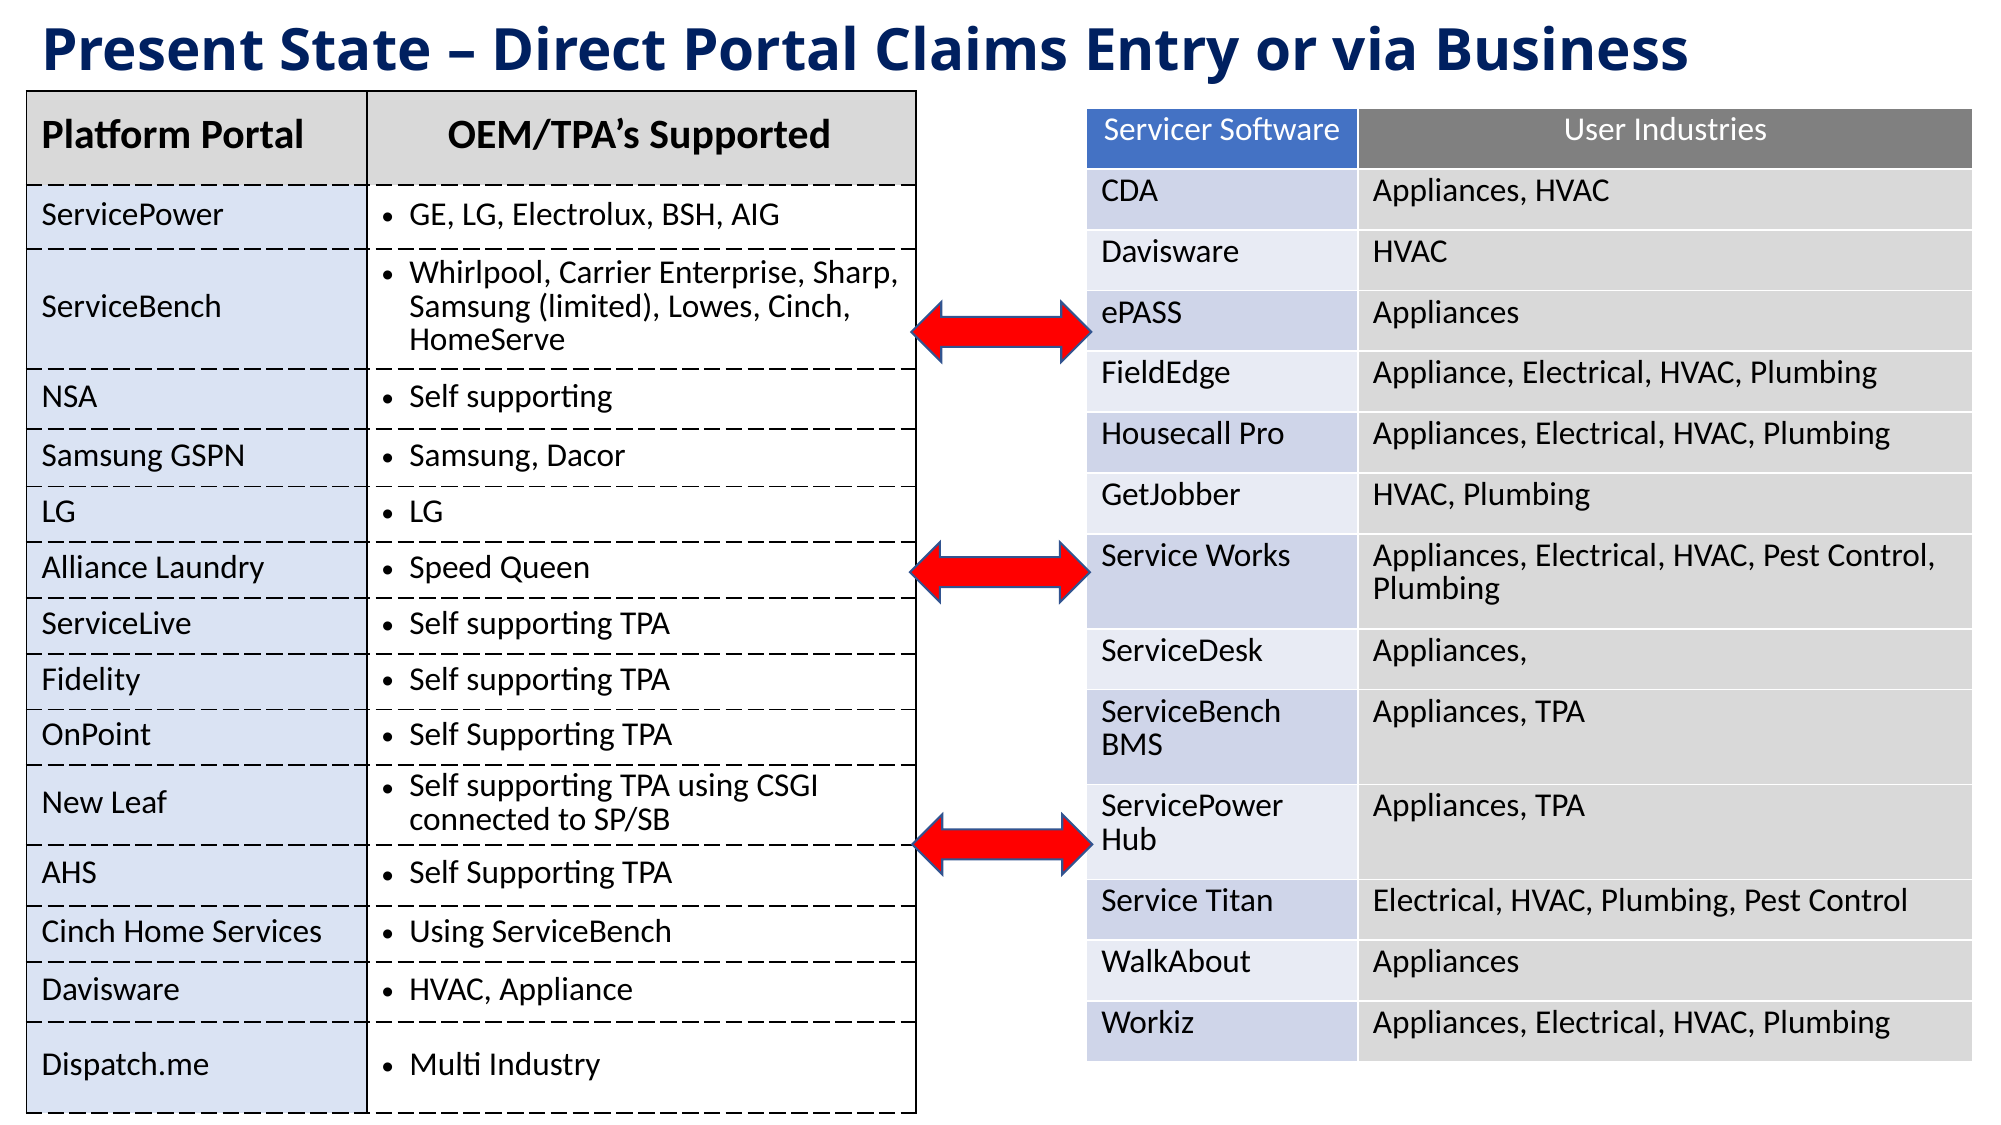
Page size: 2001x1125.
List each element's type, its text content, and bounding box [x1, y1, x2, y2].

table_cell Appliances, [1359, 630, 1972, 689]
table_cell Service Works [1087, 535, 1357, 628]
text_box Present State – Direct Portal Claims Entry or via Business Management Software [26, 0, 1915, 165]
table_cell Self supporting TPA using CSGI connected to SP/SB [368, 765, 915, 845]
table_cell Samsung GSPN [27, 429, 366, 486]
table_cell Self Supporting TPA [368, 845, 915, 906]
table_cell Self supporting TPA [368, 598, 915, 654]
table_cell ServiceBench BMS [1087, 690, 1357, 784]
table_cell HVAC [1359, 231, 1972, 290]
table_cell ServiceLive [27, 598, 366, 654]
table_cell GE, LG, Electrolux, BSH, AIG [368, 185, 915, 249]
table_cell Appliances, Electrical, HVAC, Pest Control, Plumbing [1359, 535, 1972, 628]
table_cell Davisware [1087, 231, 1357, 290]
table_cell Housecall Pro [1087, 413, 1357, 472]
table_cell CDA [1087, 170, 1357, 229]
table_cell Appliances, Electrical, HVAC, Plumbing [1359, 1002, 1972, 1061]
table_cell Appliances [1359, 291, 1972, 350]
table_cell Self supporting TPA [368, 654, 915, 709]
table_cell Whirlpool, Carrier Enterprise, Sharp, Samsung (limited), Lowes, Cinch, HomeServe [368, 249, 915, 369]
text_box [909, 299, 1093, 365]
table_cell Appliances [1359, 941, 1972, 1000]
table_cell Appliance, Electrical, HVAC, Plumbing [1359, 352, 1972, 411]
table_cell NSA [27, 369, 366, 429]
table_cell Appliances, TPA [1359, 690, 1972, 784]
table_header Platform Portal [27, 92, 366, 185]
table_cell HVAC, Appliance [368, 962, 915, 1022]
table_cell Cinch Home Services [27, 906, 366, 962]
table_cell Workiz [1087, 1002, 1357, 1061]
table_cell Appliances, TPA [1359, 785, 1972, 879]
table_cell GetJobber [1087, 474, 1357, 533]
table_cell LG [27, 486, 366, 542]
table_cell Service Titan [1087, 880, 1357, 939]
table_header Servicer Software [1087, 109, 1357, 168]
table_cell ServicePower Hub [1087, 785, 1357, 879]
table_header OEM/TPA’s Supported [368, 92, 915, 185]
text_box [910, 811, 1094, 877]
table_cell Appliances, HVAC [1359, 170, 1972, 229]
text_box [908, 539, 1092, 605]
table_cell Self Supporting TPA [368, 709, 915, 765]
table_cell Samsung, Dacor [368, 429, 915, 486]
table_cell OnPoint [27, 709, 366, 765]
table_cell New Leaf [27, 765, 366, 845]
table_cell Speed Queen [368, 542, 915, 598]
table_cell Fidelity [27, 654, 366, 709]
table_cell FieldEdge [1087, 352, 1357, 411]
table_cell Electrical, HVAC, Plumbing, Pest Control [1359, 880, 1972, 939]
table_cell Appliances, Electrical, HVAC, Plumbing [1359, 413, 1972, 472]
table_cell ServiceDesk [1087, 630, 1357, 689]
table_cell ePASS [1087, 291, 1357, 350]
table_cell WalkAbout [1087, 941, 1357, 1000]
table_cell LG [368, 486, 915, 542]
table_cell Self supporting [368, 369, 915, 429]
table_cell HVAC, Plumbing [1359, 474, 1972, 533]
table_cell Dispatch.me [27, 1022, 366, 1113]
table_header User Industries [1359, 109, 1972, 168]
table_cell AHS [27, 845, 366, 906]
table_cell Davisware [27, 962, 366, 1022]
table_cell Using ServiceBench [368, 906, 915, 962]
table_cell Alliance Laundry [27, 542, 366, 598]
table_cell Multi Industry [368, 1022, 915, 1113]
table_cell ServicePower [27, 185, 366, 249]
table_cell ServiceBench [27, 249, 366, 369]
